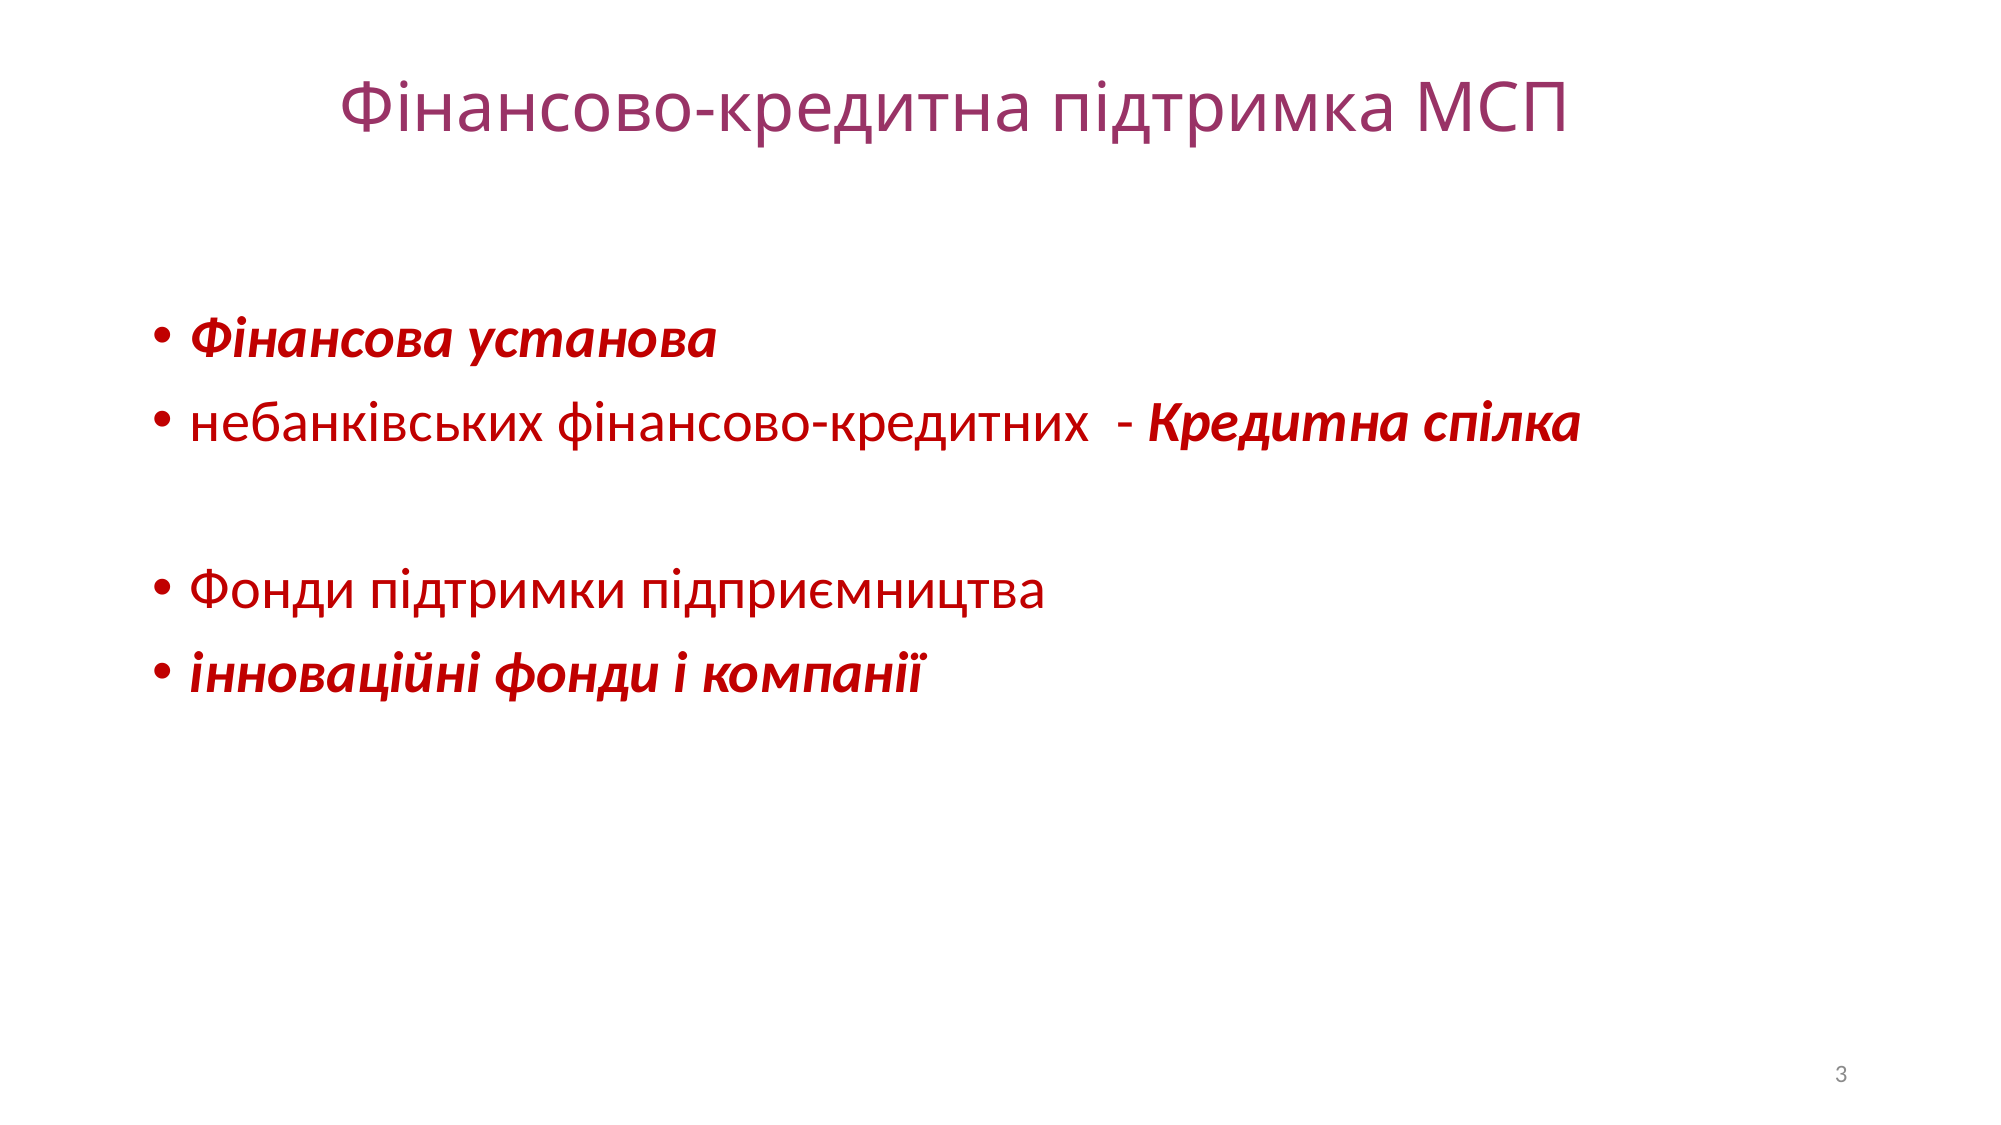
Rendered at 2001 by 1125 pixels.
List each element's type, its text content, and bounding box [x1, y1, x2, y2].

title Фінансово-кредитна підтримка МСП [324, 45, 1675, 173]
list Фінансова установа небанківських фінансово-кредитних - Кредитна спілка Фонди підтримки підприємництва інноваційні фонди і компанії [137, 299, 1863, 1014]
slide_number 3 [1412, 1042, 1863, 1103]
